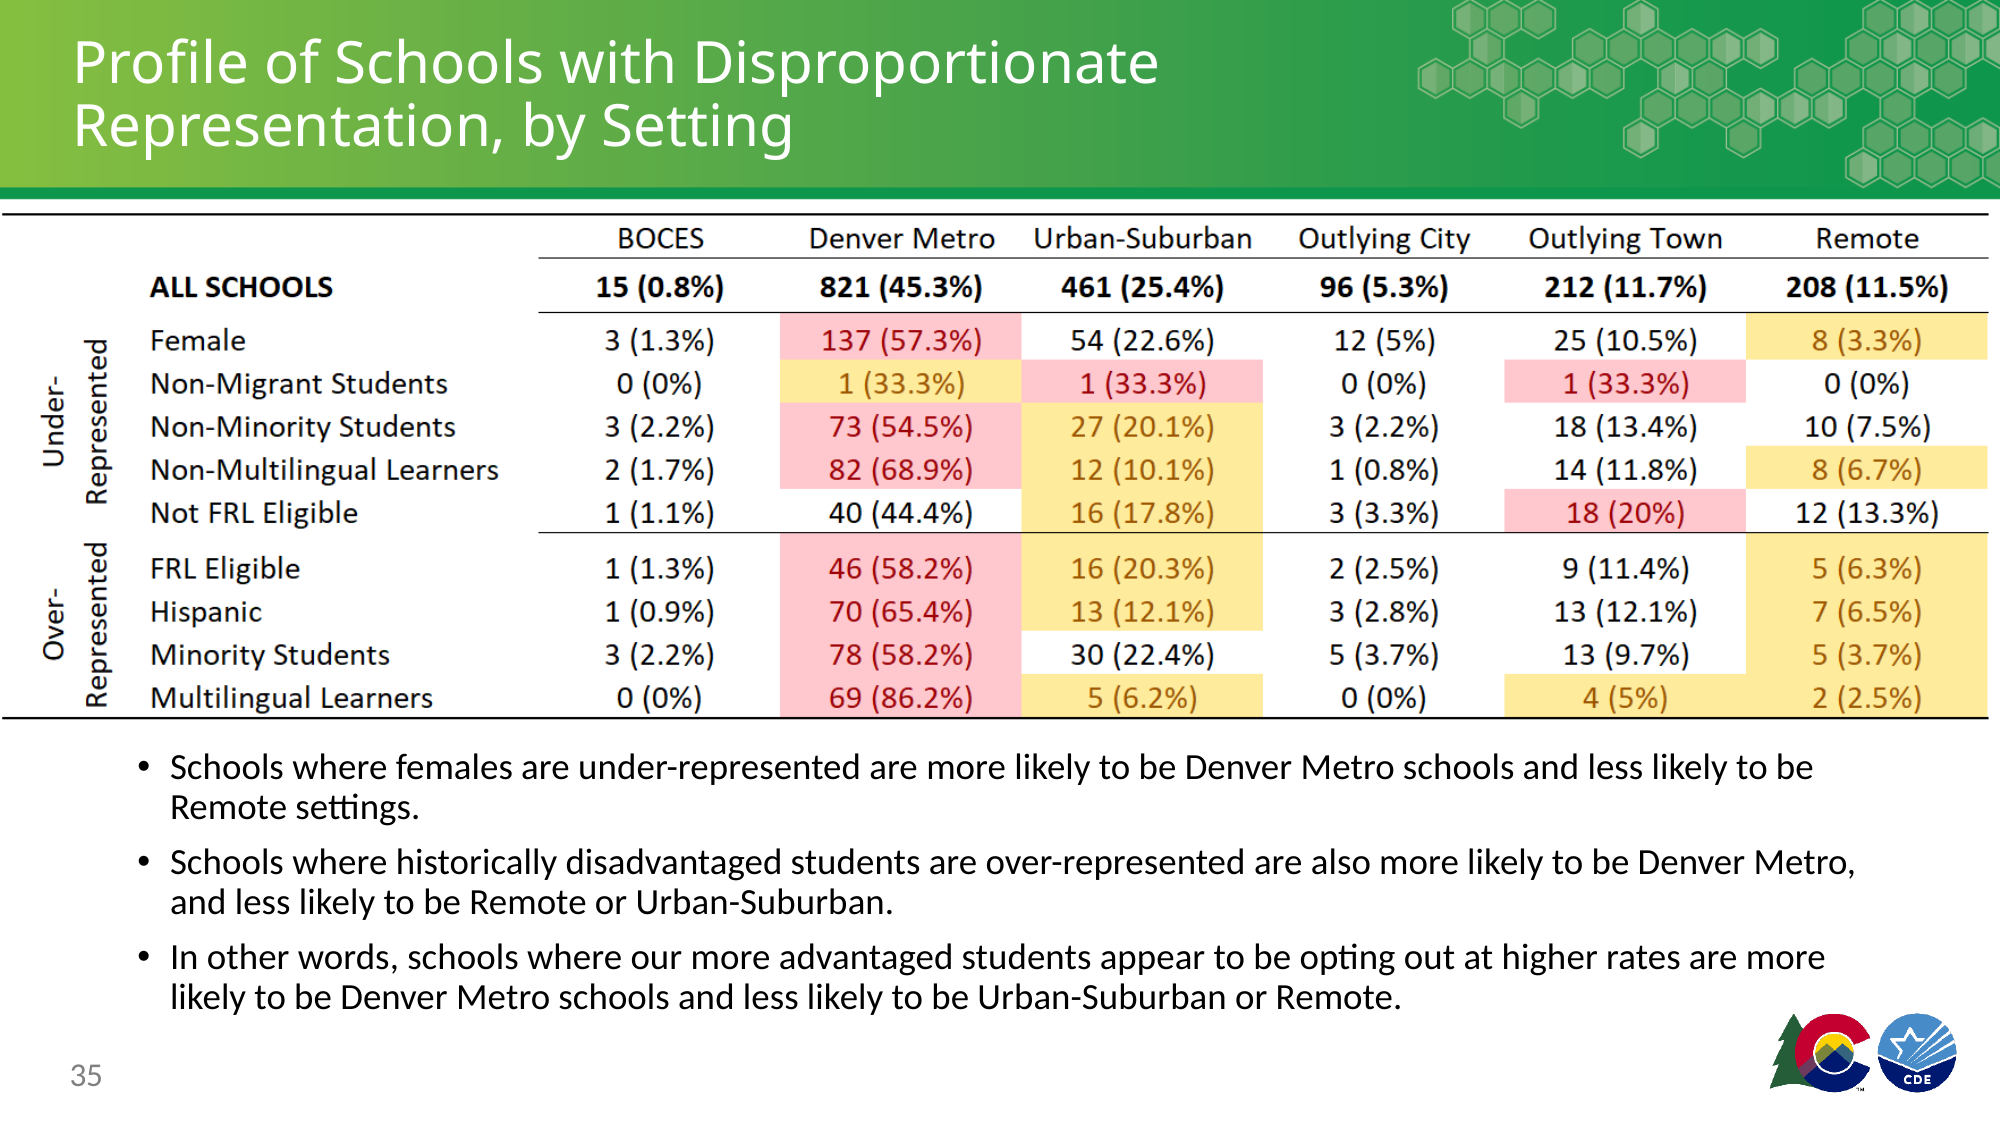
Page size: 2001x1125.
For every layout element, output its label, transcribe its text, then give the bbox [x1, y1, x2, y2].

picture [1768, 1012, 1957, 1093]
list Schools where females are under-represented are more likely to be Denver Metro schools and less likely to be Remote settings. Schools where historically disadvantaged students are over-represented are also more likely to be Denver Metro, and less likely to be Remote or Urban-Suburban. In other words, schools where our more advantaged students appear to be opting out at higher rates are more likely to be Denver Metro schools and less likely to be Urban-Suburban or Remote. [137, 747, 1863, 1020]
picture [0, 211, 2000, 725]
picture [0, 0, 2000, 200]
slide_number 35 [54, 1042, 505, 1103]
title Profile of Schools with Disproportionate Representation, by Setting [72, 33, 1420, 182]
